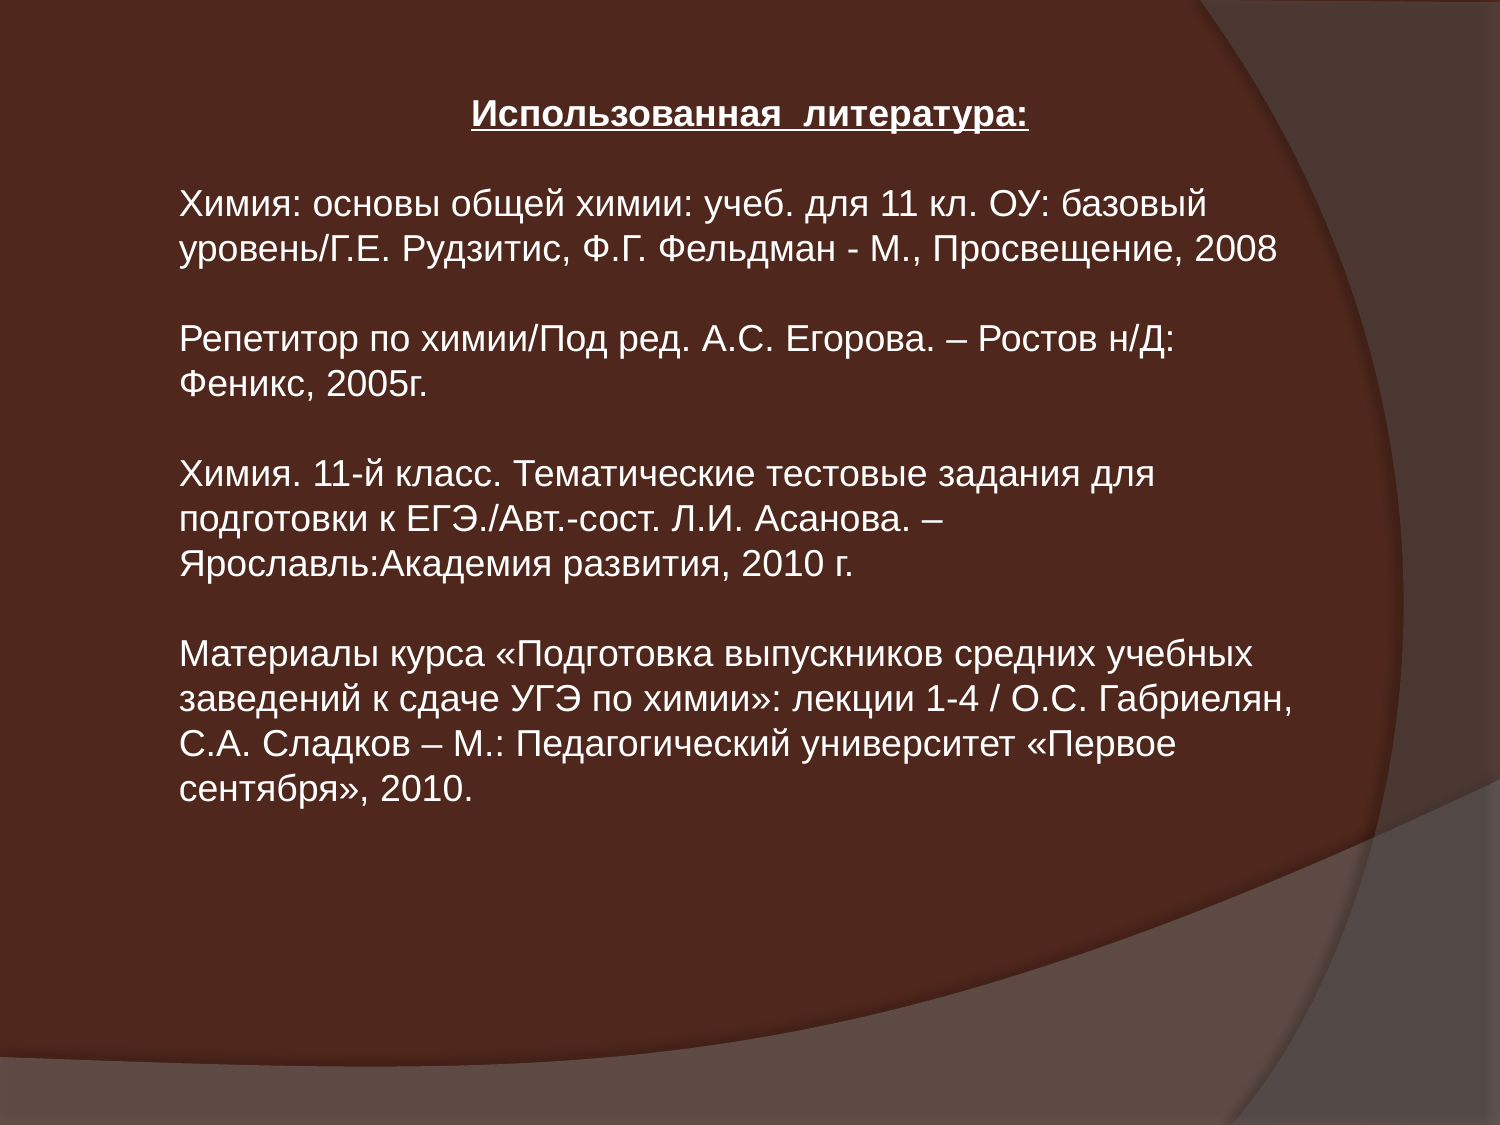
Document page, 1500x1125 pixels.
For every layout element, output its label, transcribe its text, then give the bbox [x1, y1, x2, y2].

text_box Использованная литература: Химия: основы общей химии: учеб. для 11 кл. ОУ: базовый уровень/Г.Е. Рудзитис, Ф.Г. Фельдман - М., Просвещение, 2008 Репетитор по химии/Под ред. А.С. Егорова. – Ростов н/Д: Феникс, 2005г. Химия. 11-й класс. Тематические тестовые задания для подготовки к ЕГЭ./Авт.-сост. Л.И. Асанова. – Ярославль:Академия развития, 2010 г. Материалы курса «Подготовка выпускников средних учебных заведений к сдаче УГЭ по химии»: лекции 1-4 / О.С. Габриелян, С.А. Сладков – М.: Педагогический университет «Первое сентября», 2010. [163, 81, 1336, 817]
